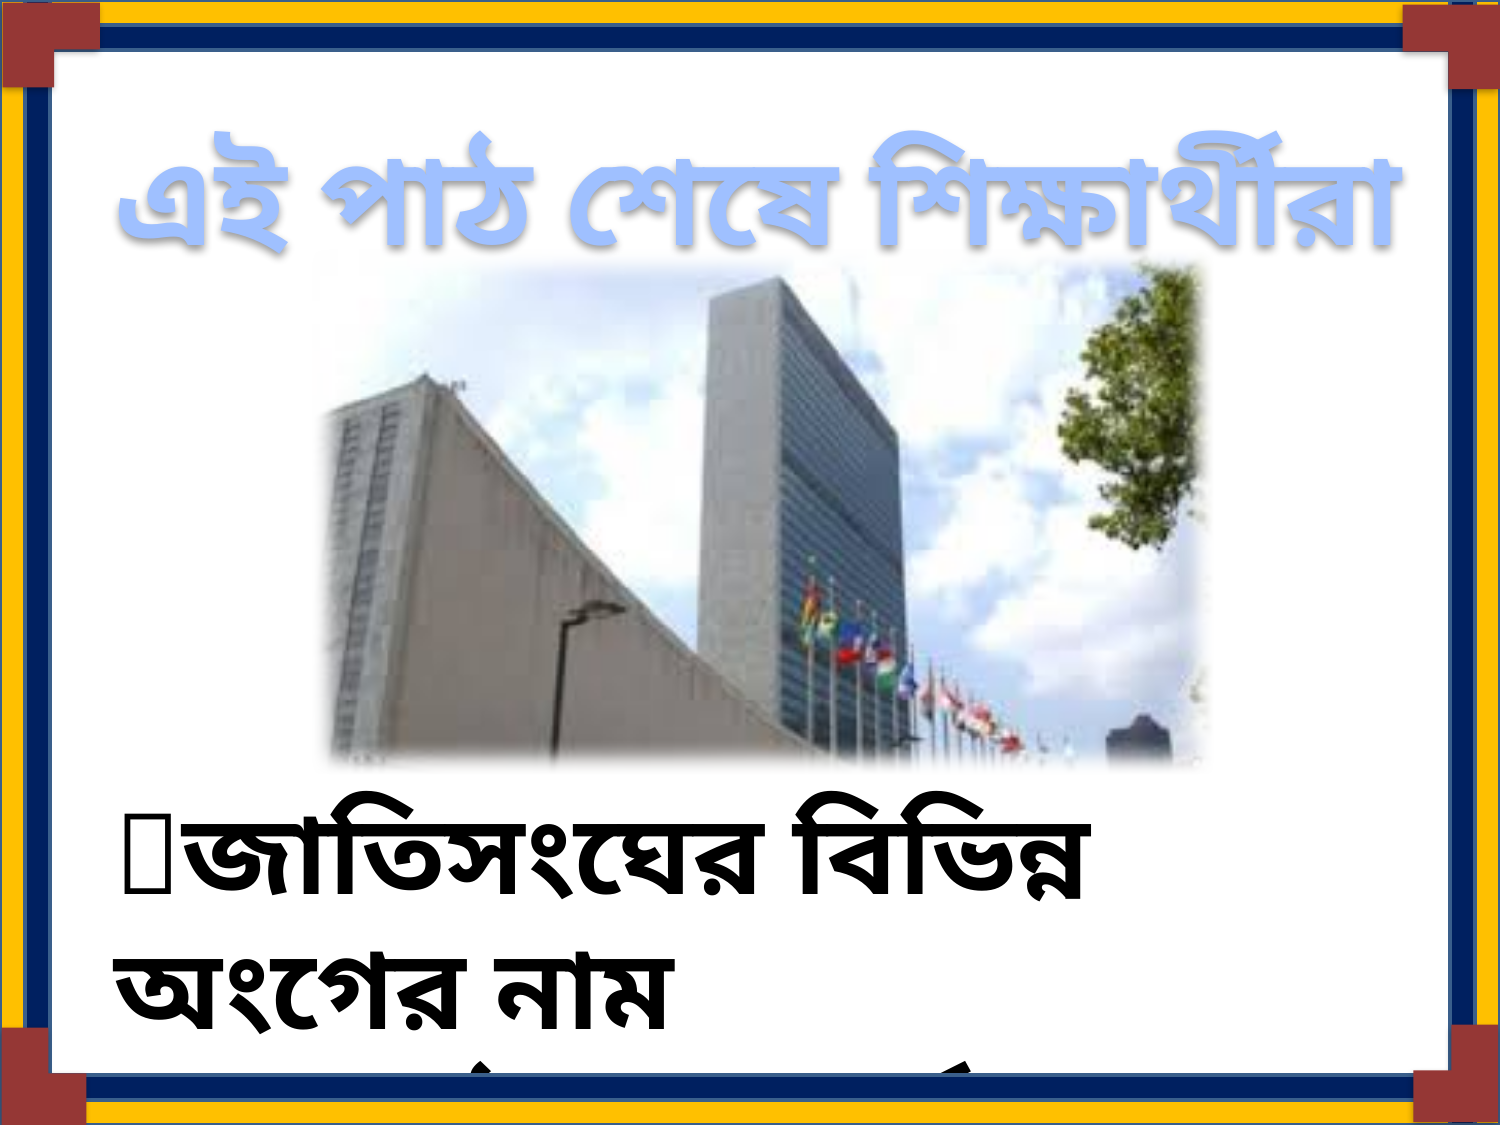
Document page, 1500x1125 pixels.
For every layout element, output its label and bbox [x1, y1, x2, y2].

text_box [0, 0, 1500, 1125]
picture [312, 249, 1214, 776]
